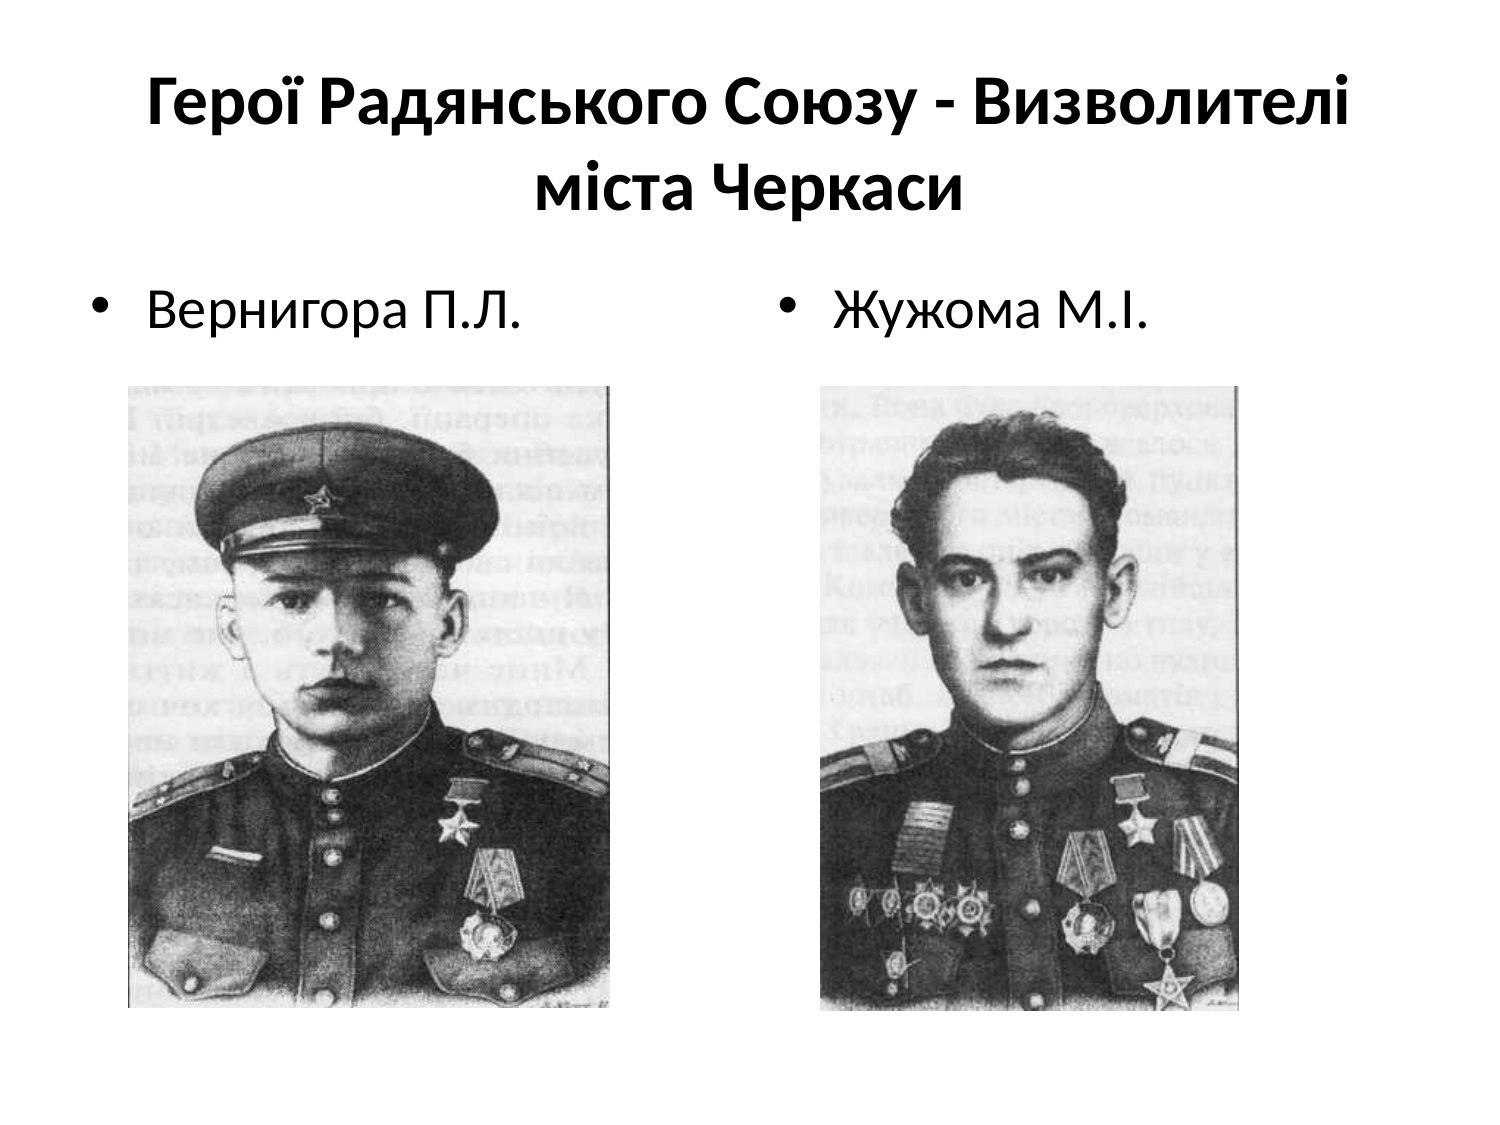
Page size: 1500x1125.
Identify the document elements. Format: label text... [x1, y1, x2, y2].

title Герої Радянського Союзу - Визволителі міста Черкаси [75, 45, 1425, 233]
list Вернигора П.Л. [75, 262, 738, 1005]
picture [128, 386, 610, 1008]
picture [820, 386, 1239, 1012]
list Жужома М.І. [762, 262, 1425, 1005]
